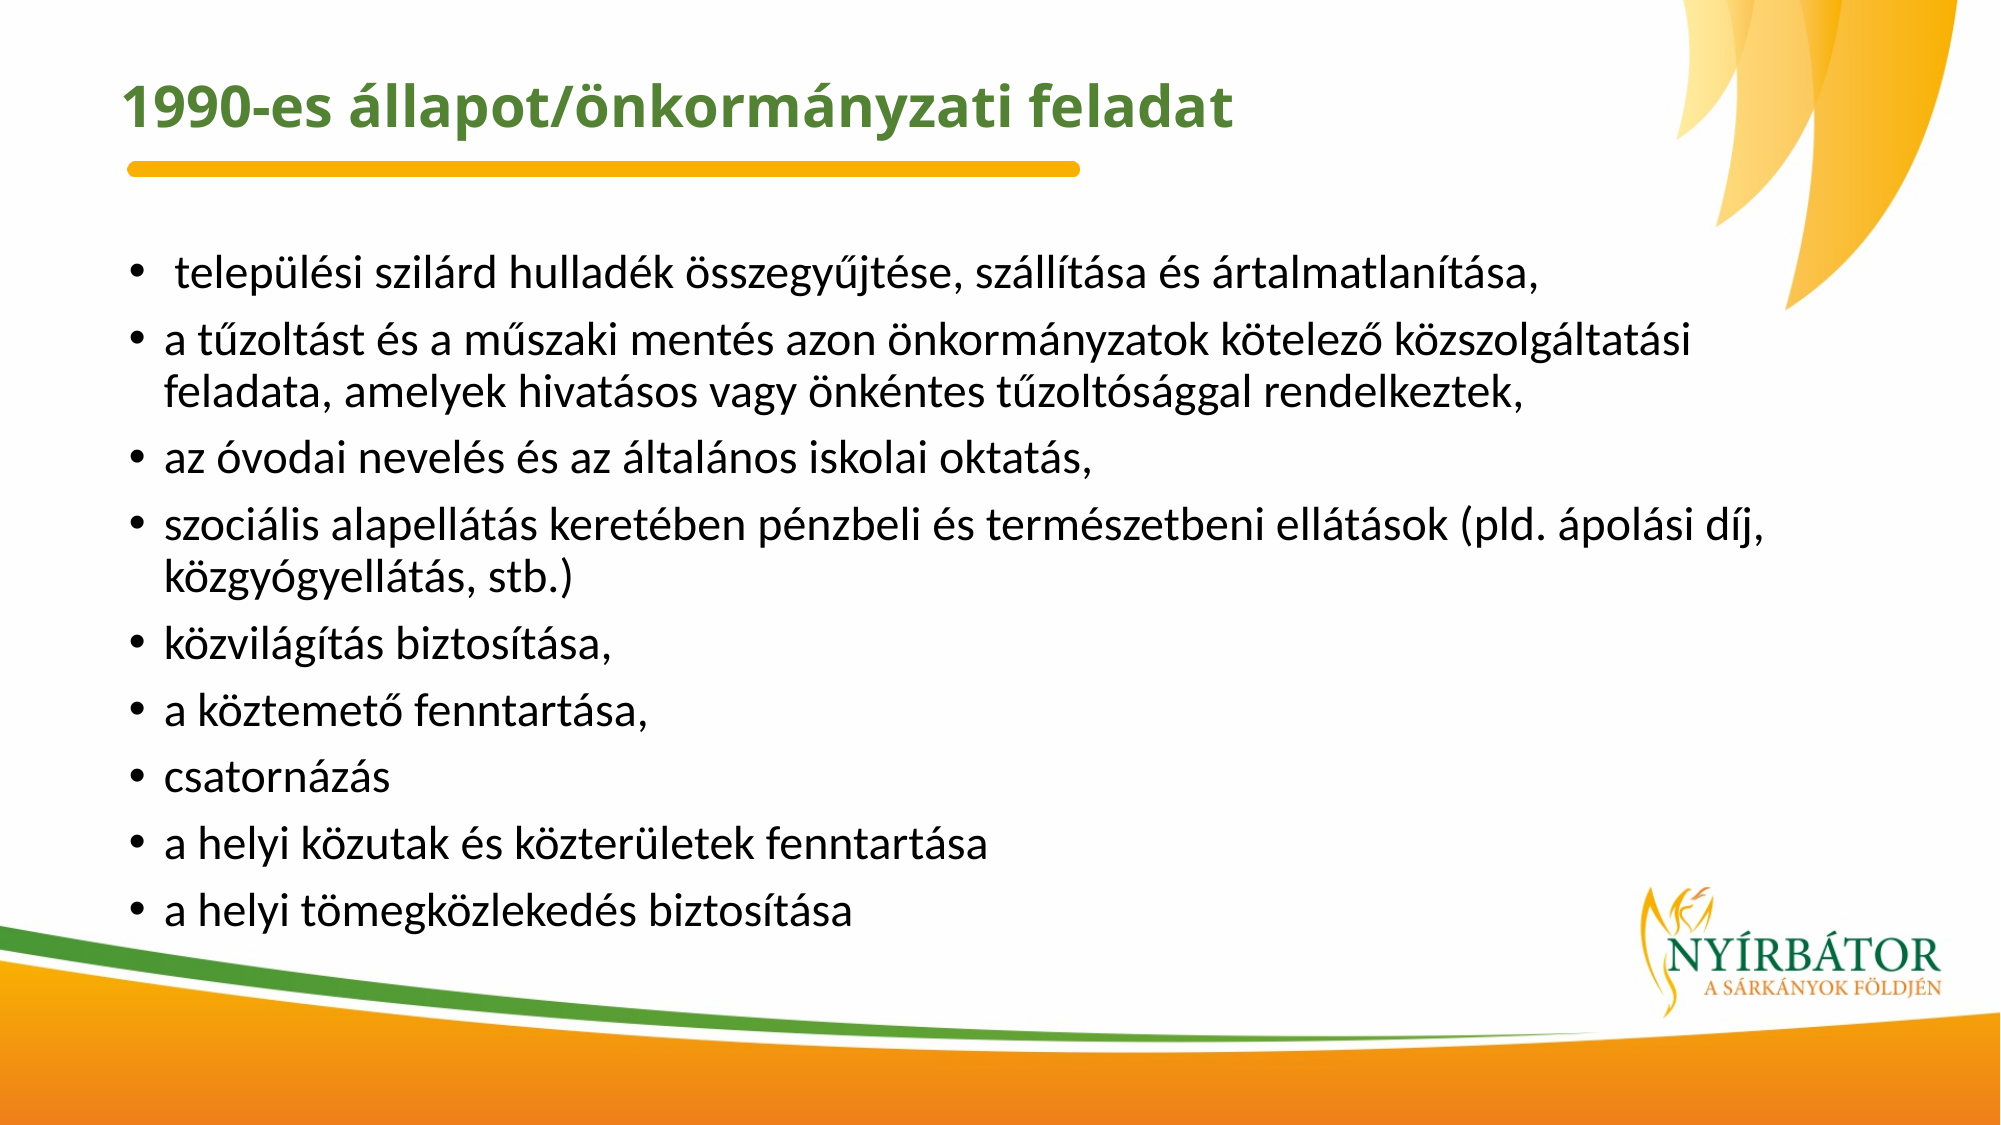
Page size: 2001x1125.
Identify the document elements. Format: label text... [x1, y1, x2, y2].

list települési szilárd hulladék összegyűjtése, szállítása és ártalmatlanítása, a tűzoltást és a műszaki mentés azon önkormányzatok kötelező közszolgáltatási feladata, amelyek hivatásos vagy önkéntes tűzoltósággal rendelkeztek, az óvodai nevelés és az általános iskolai oktatás, szociális alapellátás keretében pénzbeli és természetbeni ellátások (pld. ápolási díj, közgyógyellátás, stb.) közvilágítás biztosítása, a köztemető fenntartása, csatornázás a helyi közutak és közterületek fenntartása a helyi tömegközlekedés biztosítása [113, 239, 1839, 954]
picture [0, 0, 2001, 1125]
title 1990-es állapot/önkormányzati feladat [105, 0, 1831, 218]
picture [127, 161, 1080, 177]
